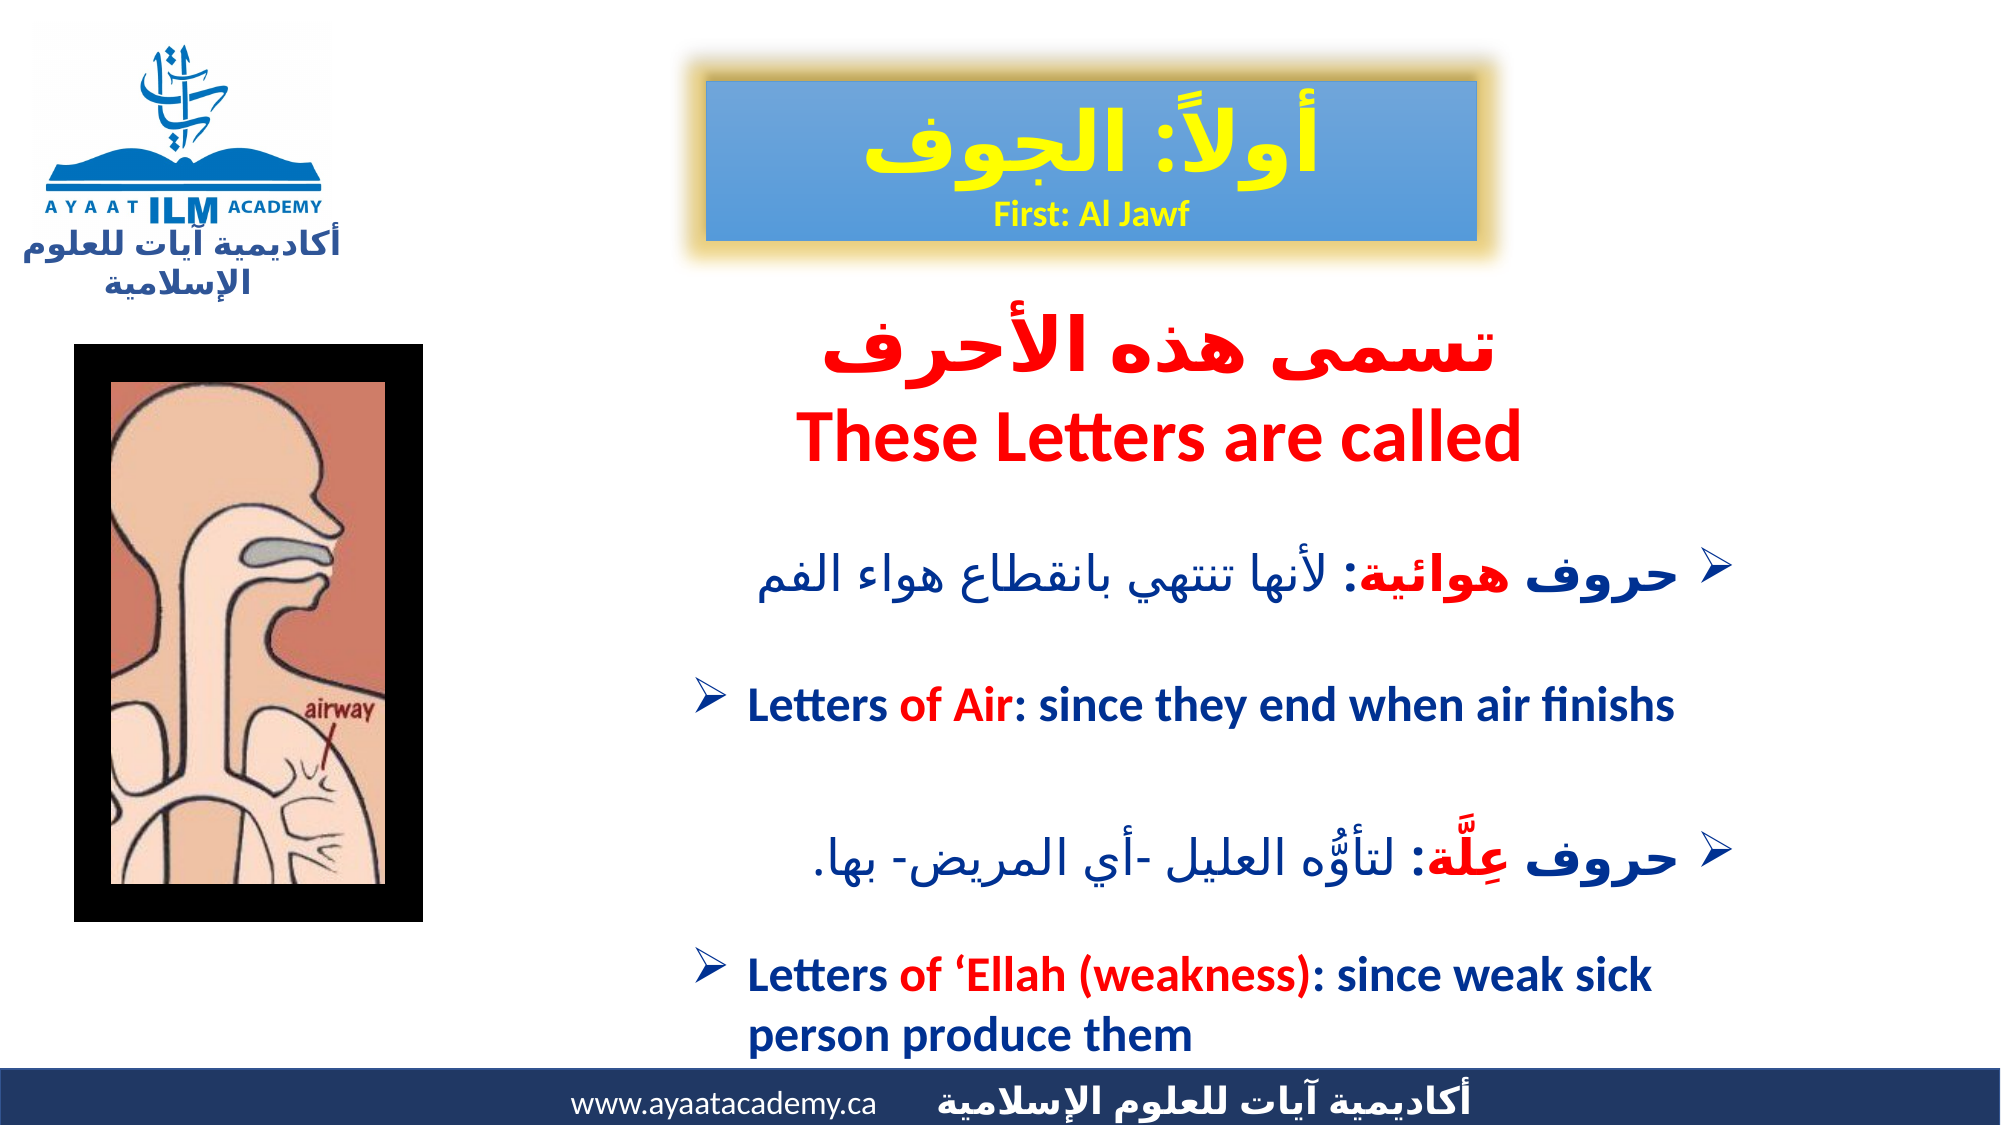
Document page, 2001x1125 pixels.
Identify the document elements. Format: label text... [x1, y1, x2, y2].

text_box Letters of ‘Ellah (weakness): since weak sick person produce them [676, 934, 1758, 1069]
text_box Letters of Air: since they end when air finishs [676, 604, 1758, 740]
picture [111, 381, 386, 885]
picture [32, 21, 332, 241]
text_box حروف عِلَّة: لتأوُّه العليل -أي المريض- بها. [670, 758, 1752, 894]
text_box أولاً: الجوف First: Al Jawf [706, 81, 1477, 241]
text_box حروف هوائية: لأنها تنتهي بانقطاع هواء الفم [670, 474, 1752, 610]
text_box تسمى هذه الأحرف These Letters are called [619, 289, 1701, 485]
